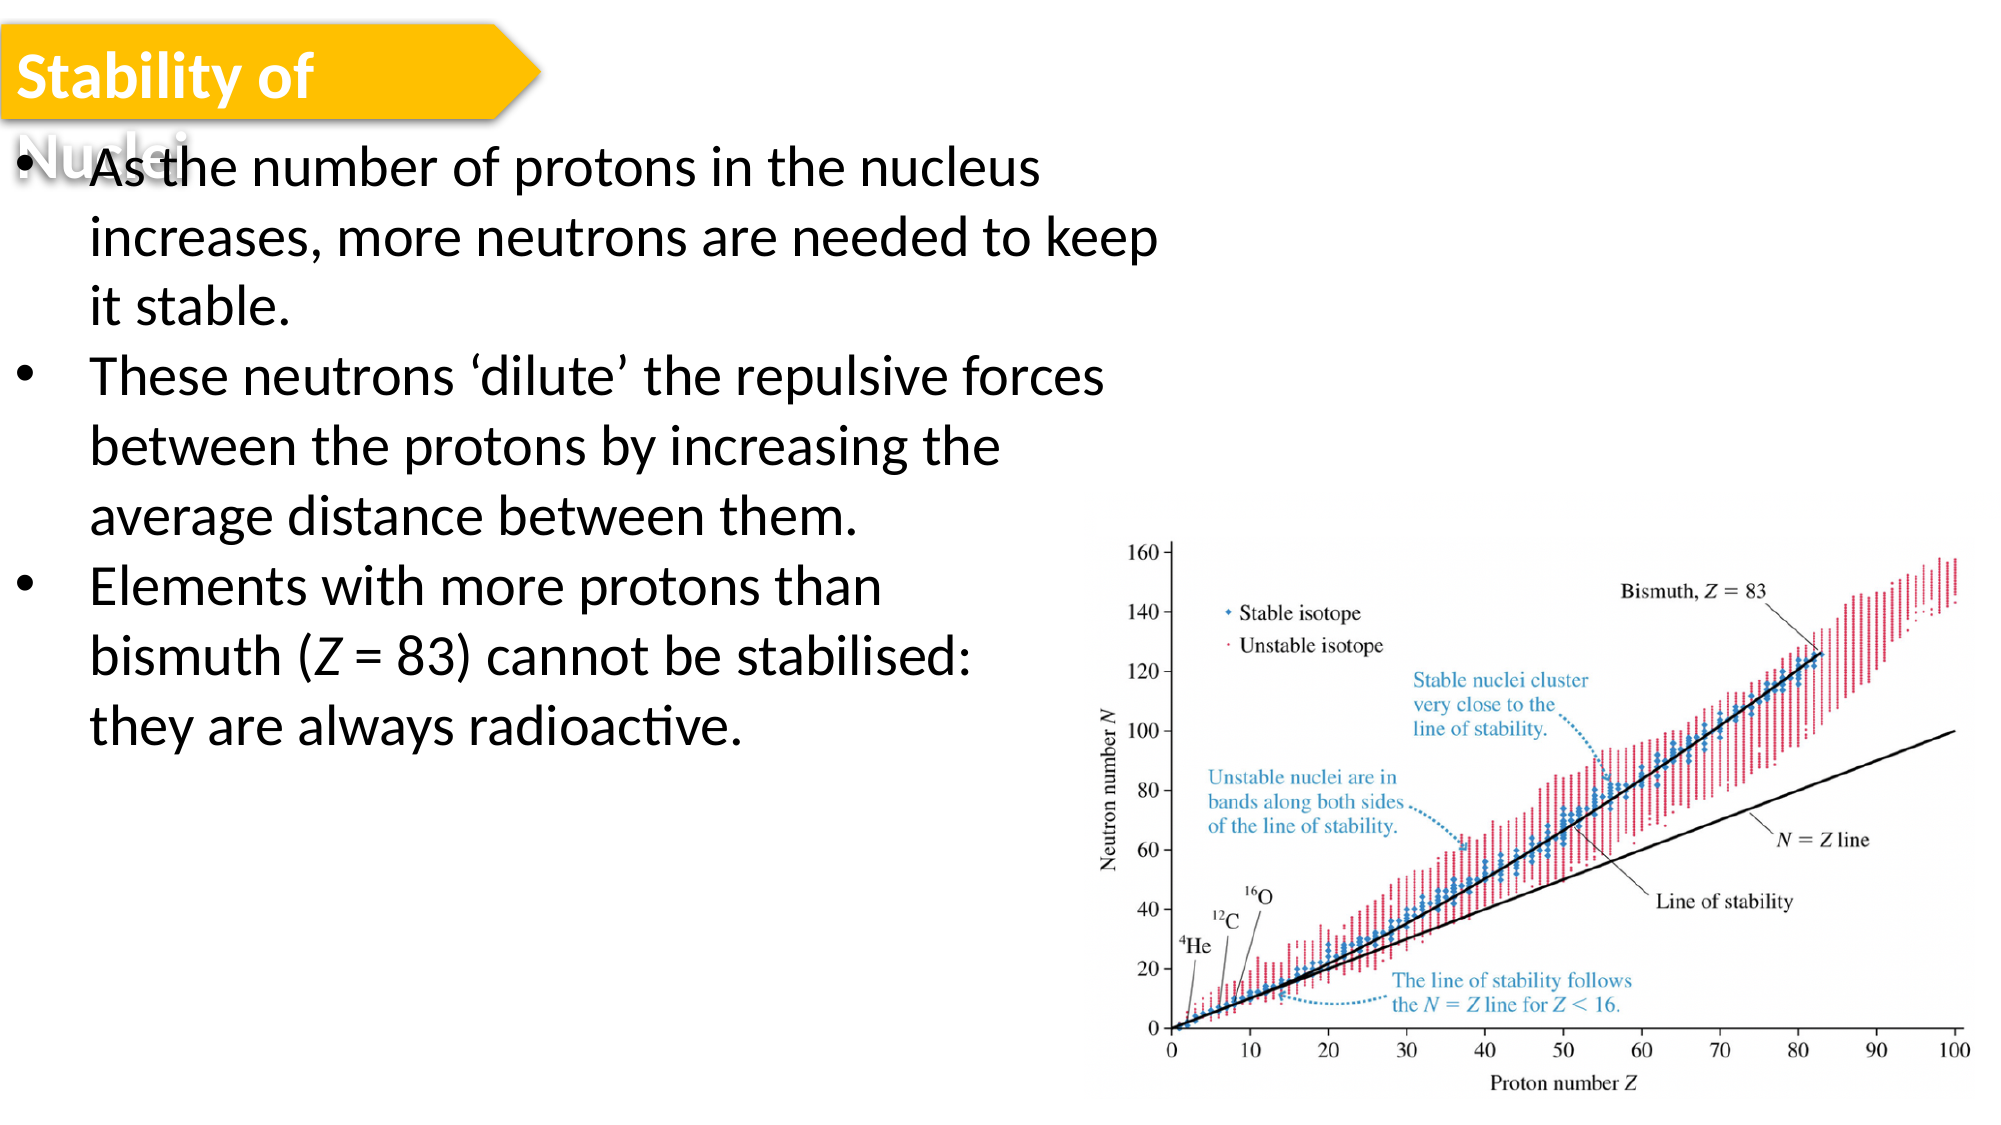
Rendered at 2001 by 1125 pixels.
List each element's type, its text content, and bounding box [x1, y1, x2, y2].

text_box Stability of Nuclei [1, 24, 542, 119]
picture [1084, 492, 2000, 1099]
text_box As the number of protons in the nucleus increases, more neutrons are needed to keep it stable. These neutrons ‘dilute’ the repulsive forces between the protons by increasing the average distance between them. Elements with more protons than bismuth (Z = 83) cannot be stabilised: they are always radioactive. [0, 120, 1210, 765]
